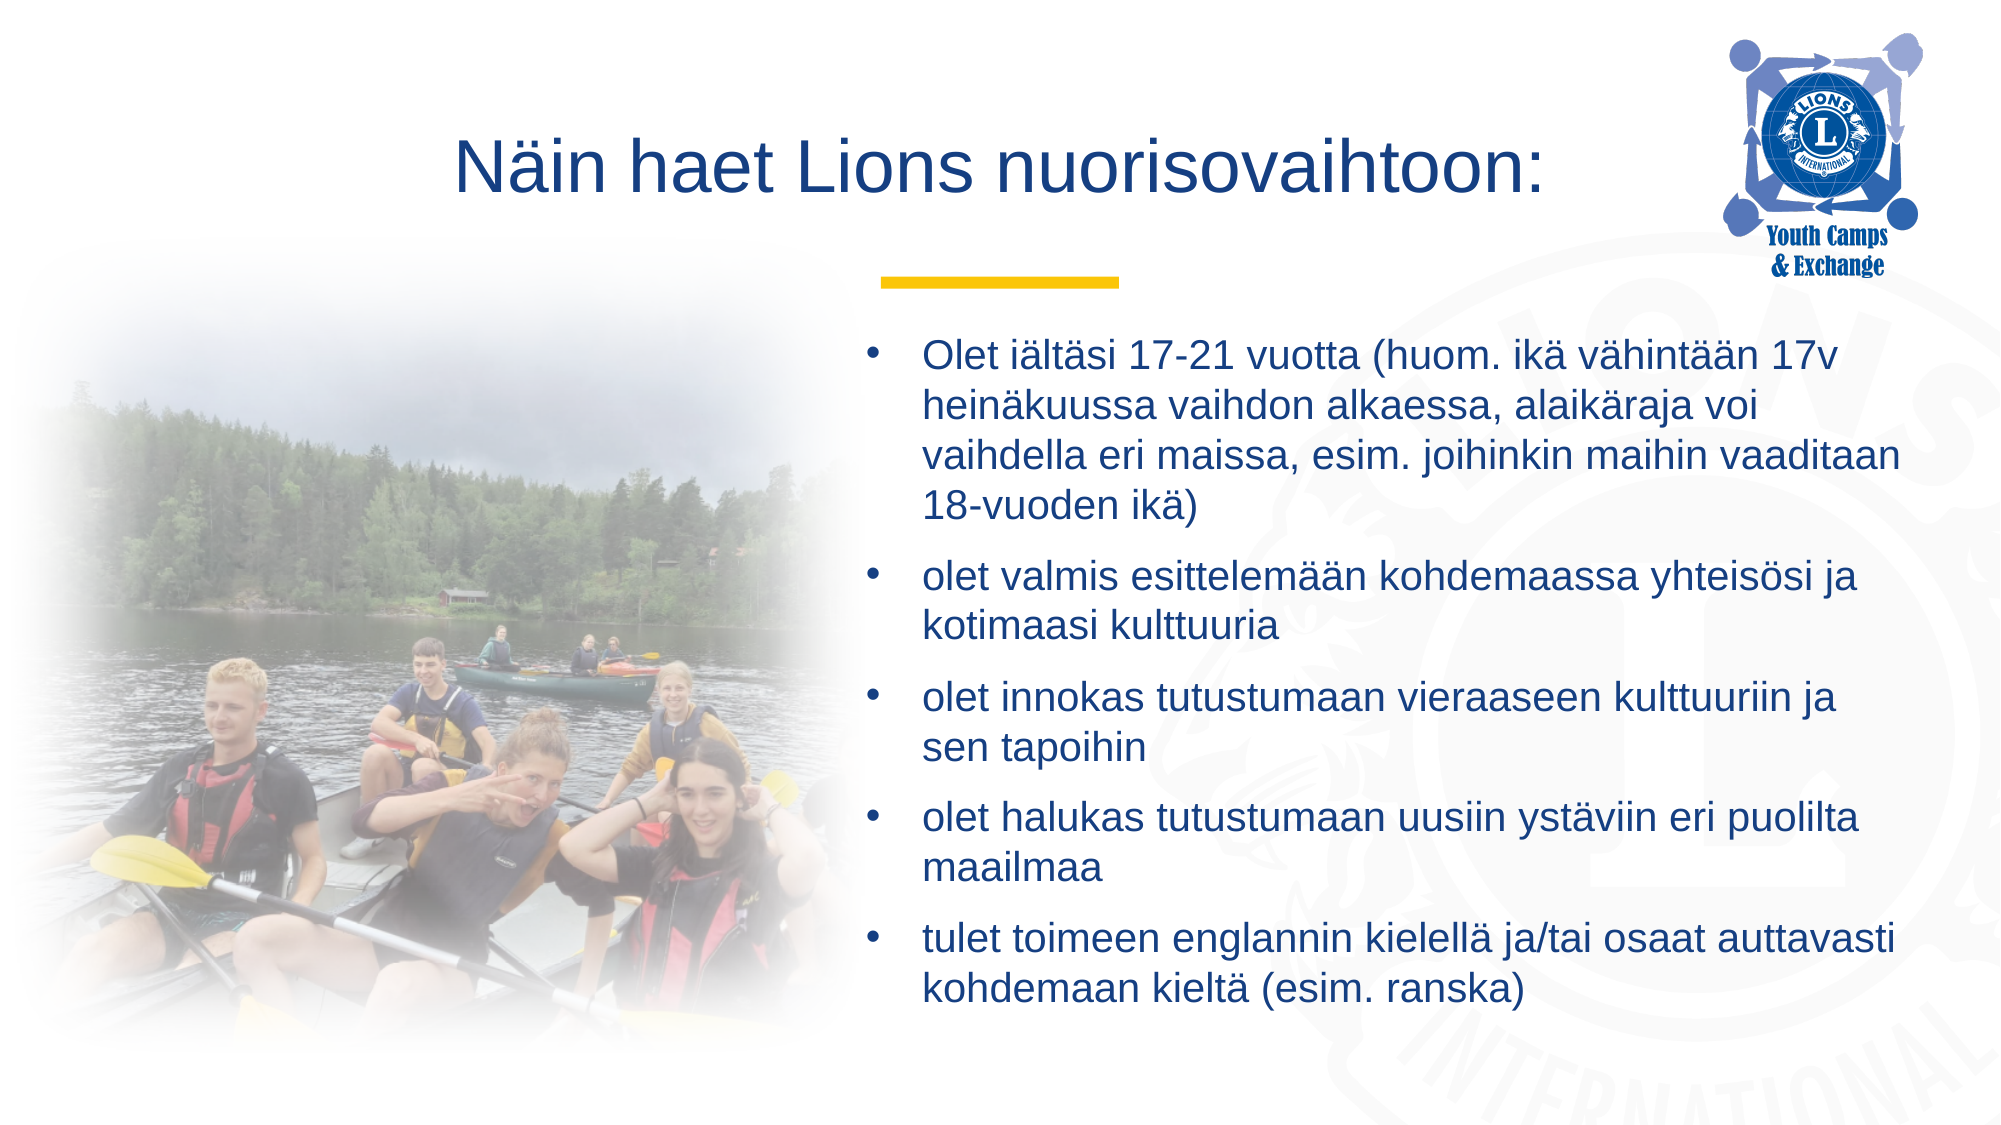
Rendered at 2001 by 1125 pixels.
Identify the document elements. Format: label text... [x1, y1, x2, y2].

picture [1723, 33, 1923, 278]
title Näin haet Lions nuorisovaihtoon: [137, 59, 1723, 278]
list Olet iältäsi 17-21 vuotta (huom. ikä vähintään 17v heinäkuussa vaihdon alkaessa, alaikäraja voi vaihdella eri maissa, esim. joihinkin maihin vaaditaan 18-vuoden ikä) olet valmis esittelemään kohdemaassa yhteisösi ja kotimaasi kulttuuria olet innokas tutustumaan vieraaseen kulttuuriin ja sen tapoihin olet halukas tutustumaan uusiin ystäviin eri puolilta maailmaa tulet toimeen englannin kielellä ja/tai osaat auttavasti kohdemaan kieltä (esim. ranska) [850, 319, 1923, 1125]
picture [0, 226, 875, 1066]
